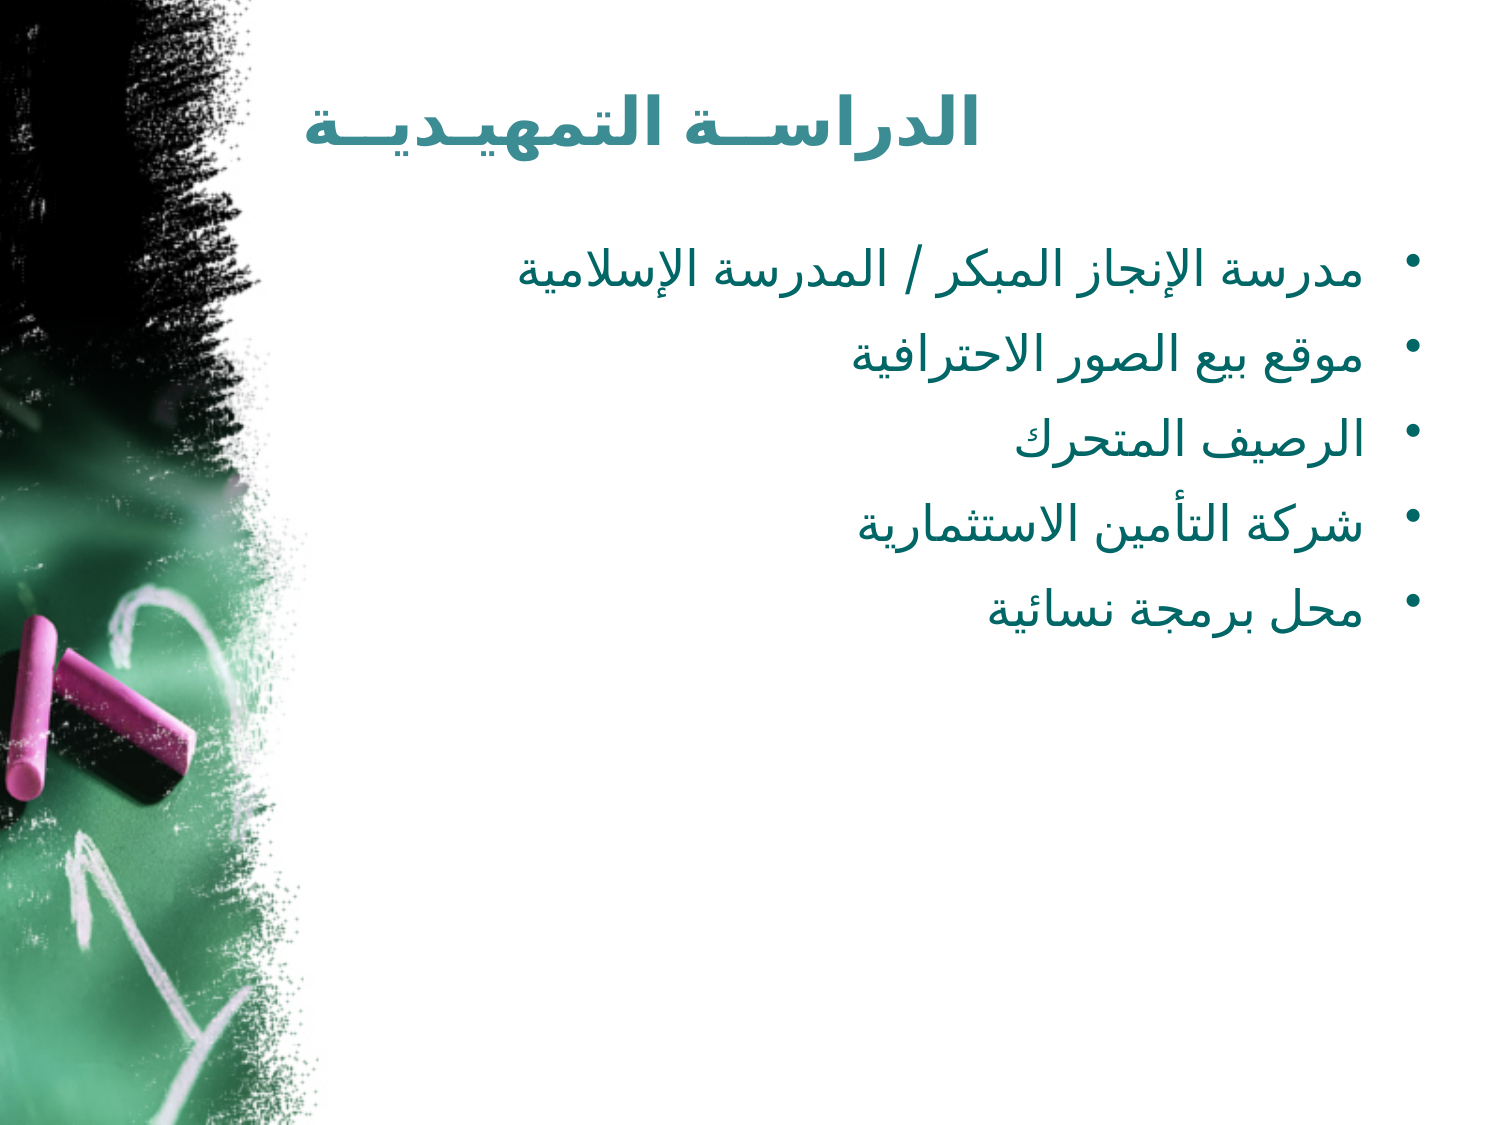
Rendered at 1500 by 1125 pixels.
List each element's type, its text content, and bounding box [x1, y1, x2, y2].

title الدراســة التمهيـديــة [287, 50, 1438, 188]
list مدرسة الإنجاز المبكر / المدرسة الإسلامية موقع بيع الصور الاحترافية الرصيف المتحرك شركة التأمين الاستثمارية محل برمجة نسائية [287, 228, 1438, 979]
picture [0, 0, 1500, 1125]
